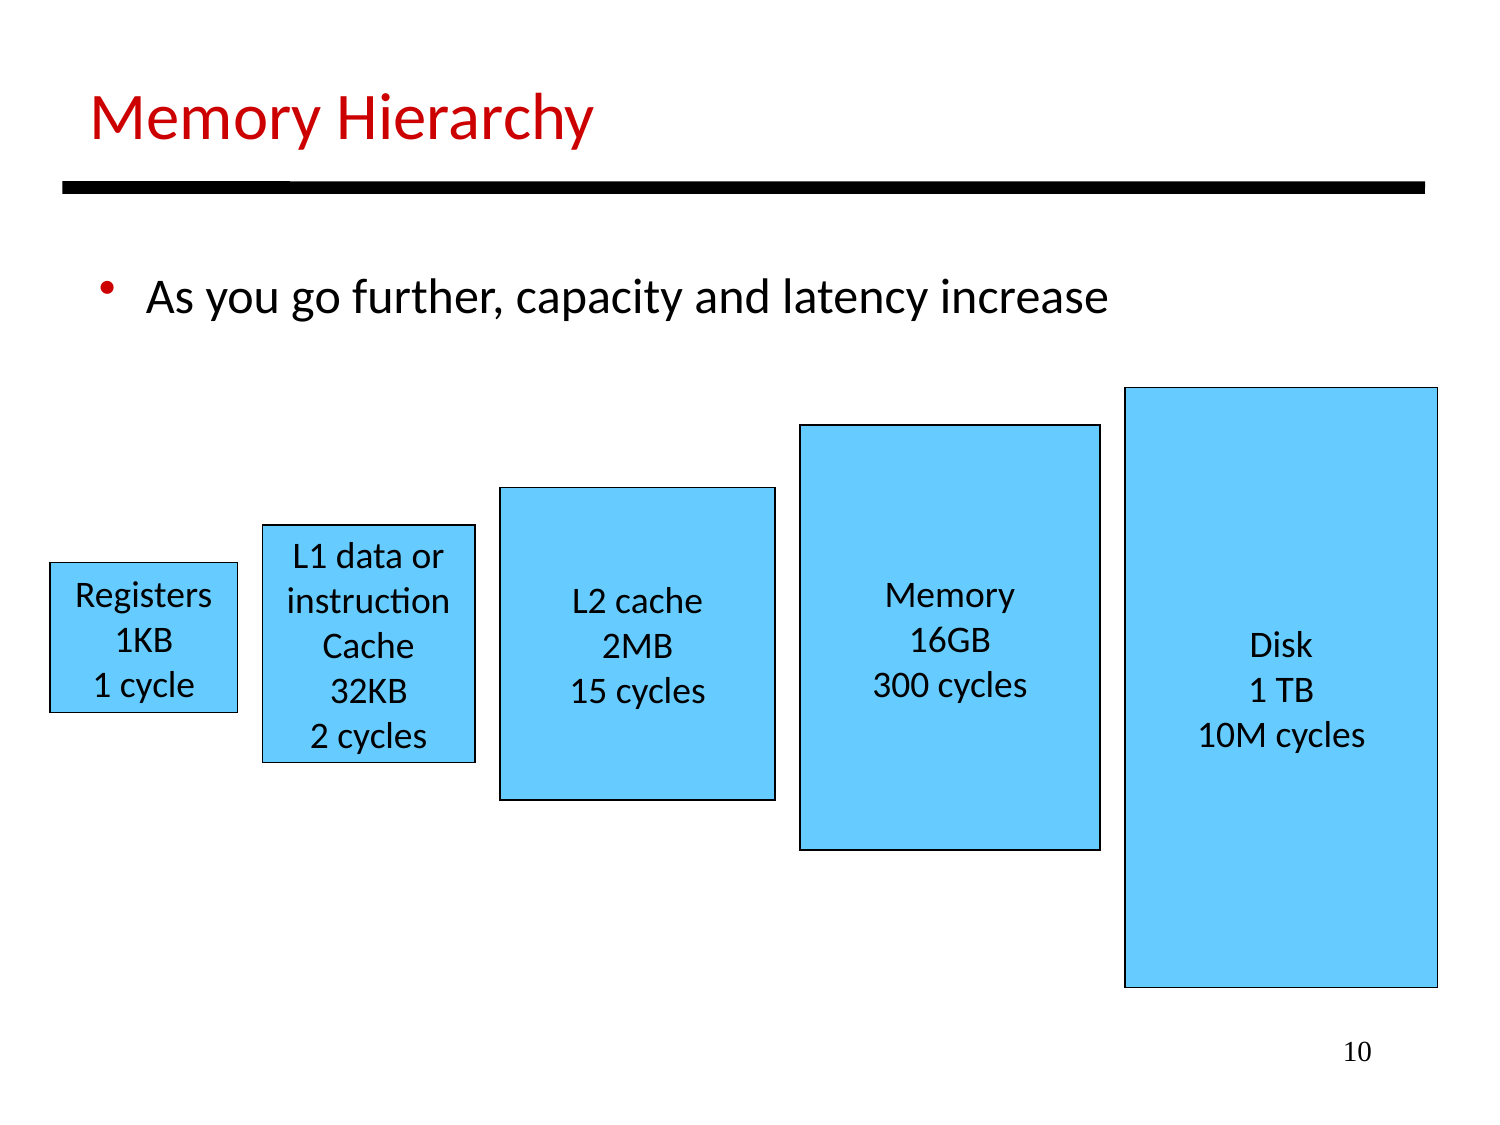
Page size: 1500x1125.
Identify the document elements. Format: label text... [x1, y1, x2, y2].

text_box L1 data or instruction Cache 32KB 2 cycles [262, 524, 475, 763]
text_box As you go further, capacity and latency increase [84, 256, 1124, 332]
text_box L2 cache 2MB 15 cycles [500, 487, 775, 800]
text_box Memory 16GB 300 cycles [799, 425, 1100, 850]
text_box Memory Hierarchy [75, 65, 611, 160]
slide_number 10 [1074, 1025, 1388, 1100]
text_box Registers 1KB 1 cycle [50, 562, 238, 713]
text_box Disk 1 TB 10M cycles [1124, 387, 1438, 988]
